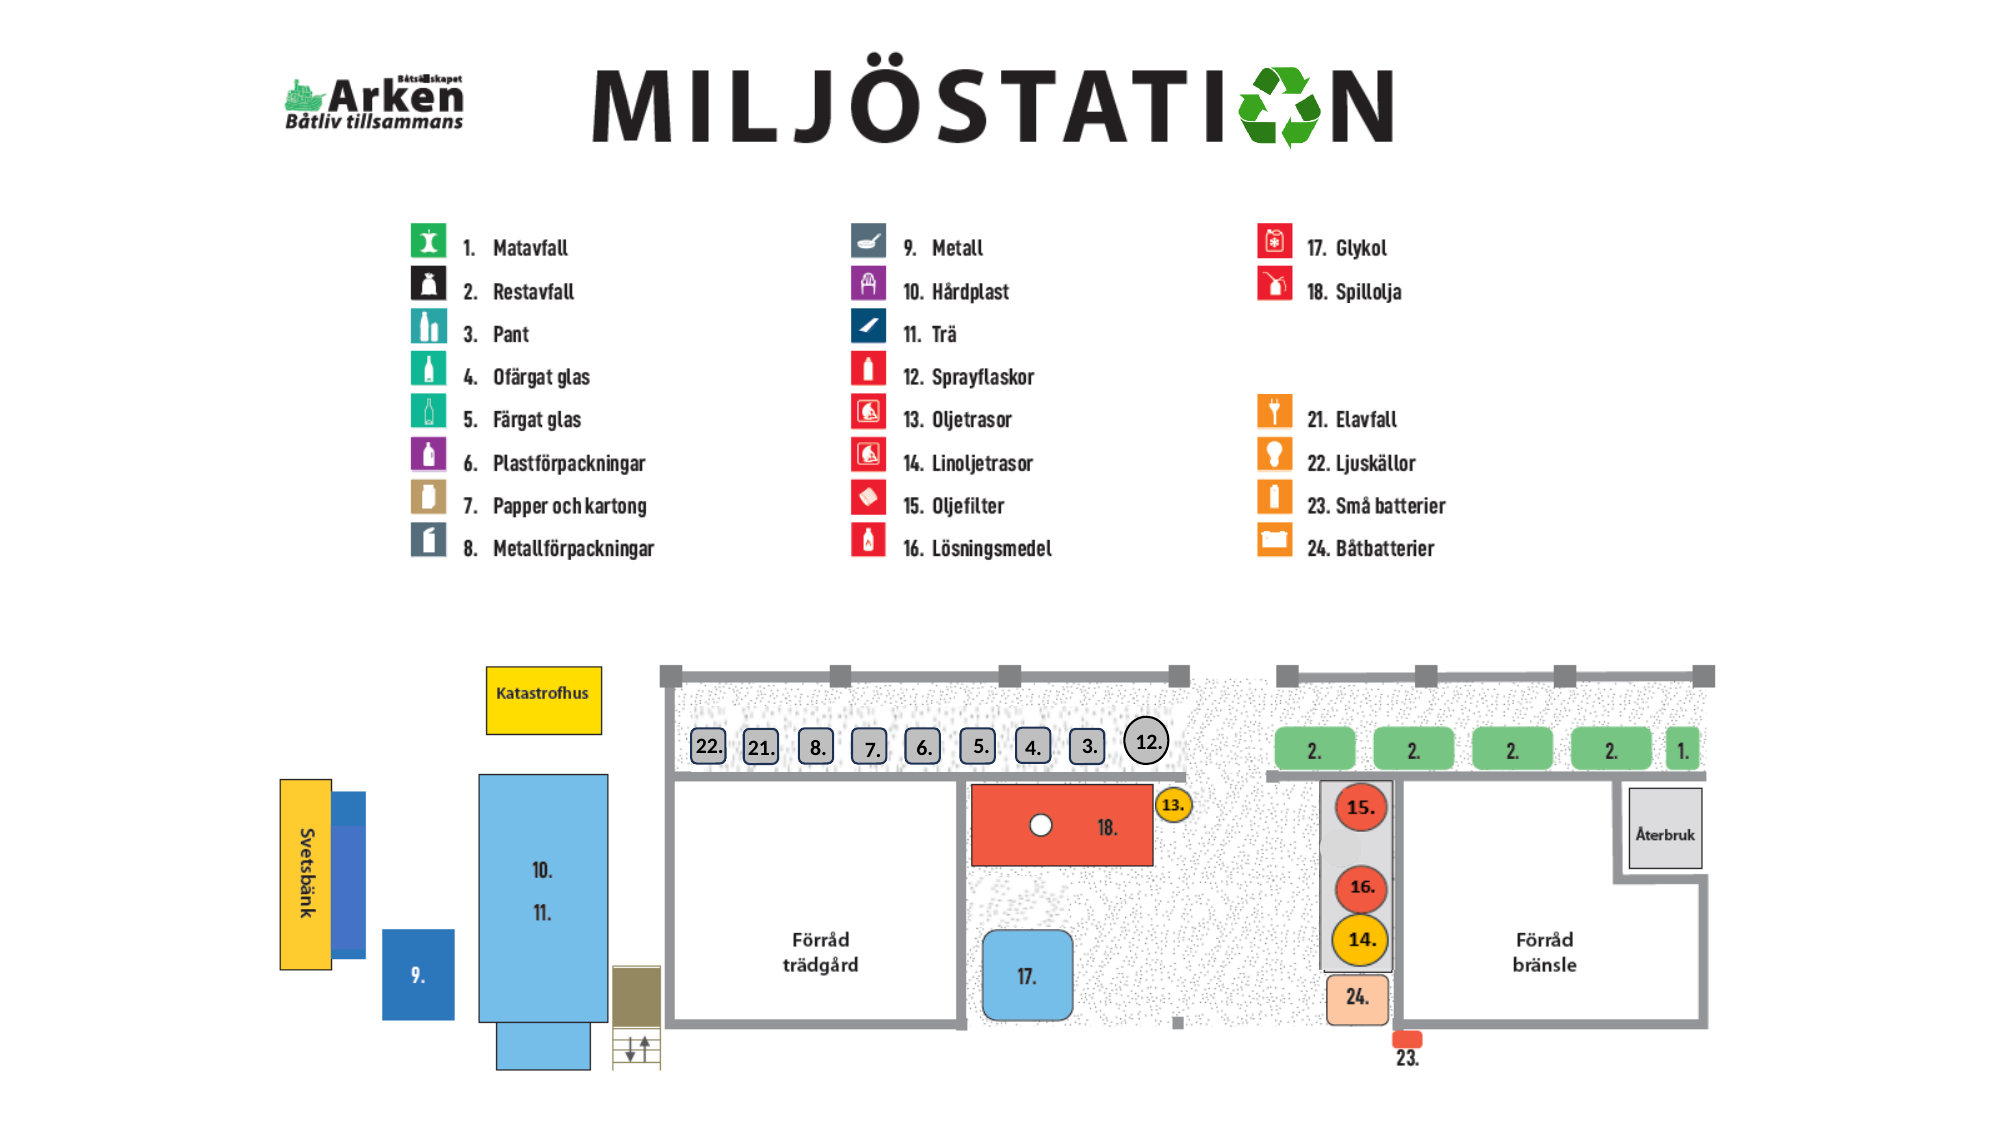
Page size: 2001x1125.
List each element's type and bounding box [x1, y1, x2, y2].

picture [246, 33, 1754, 1092]
